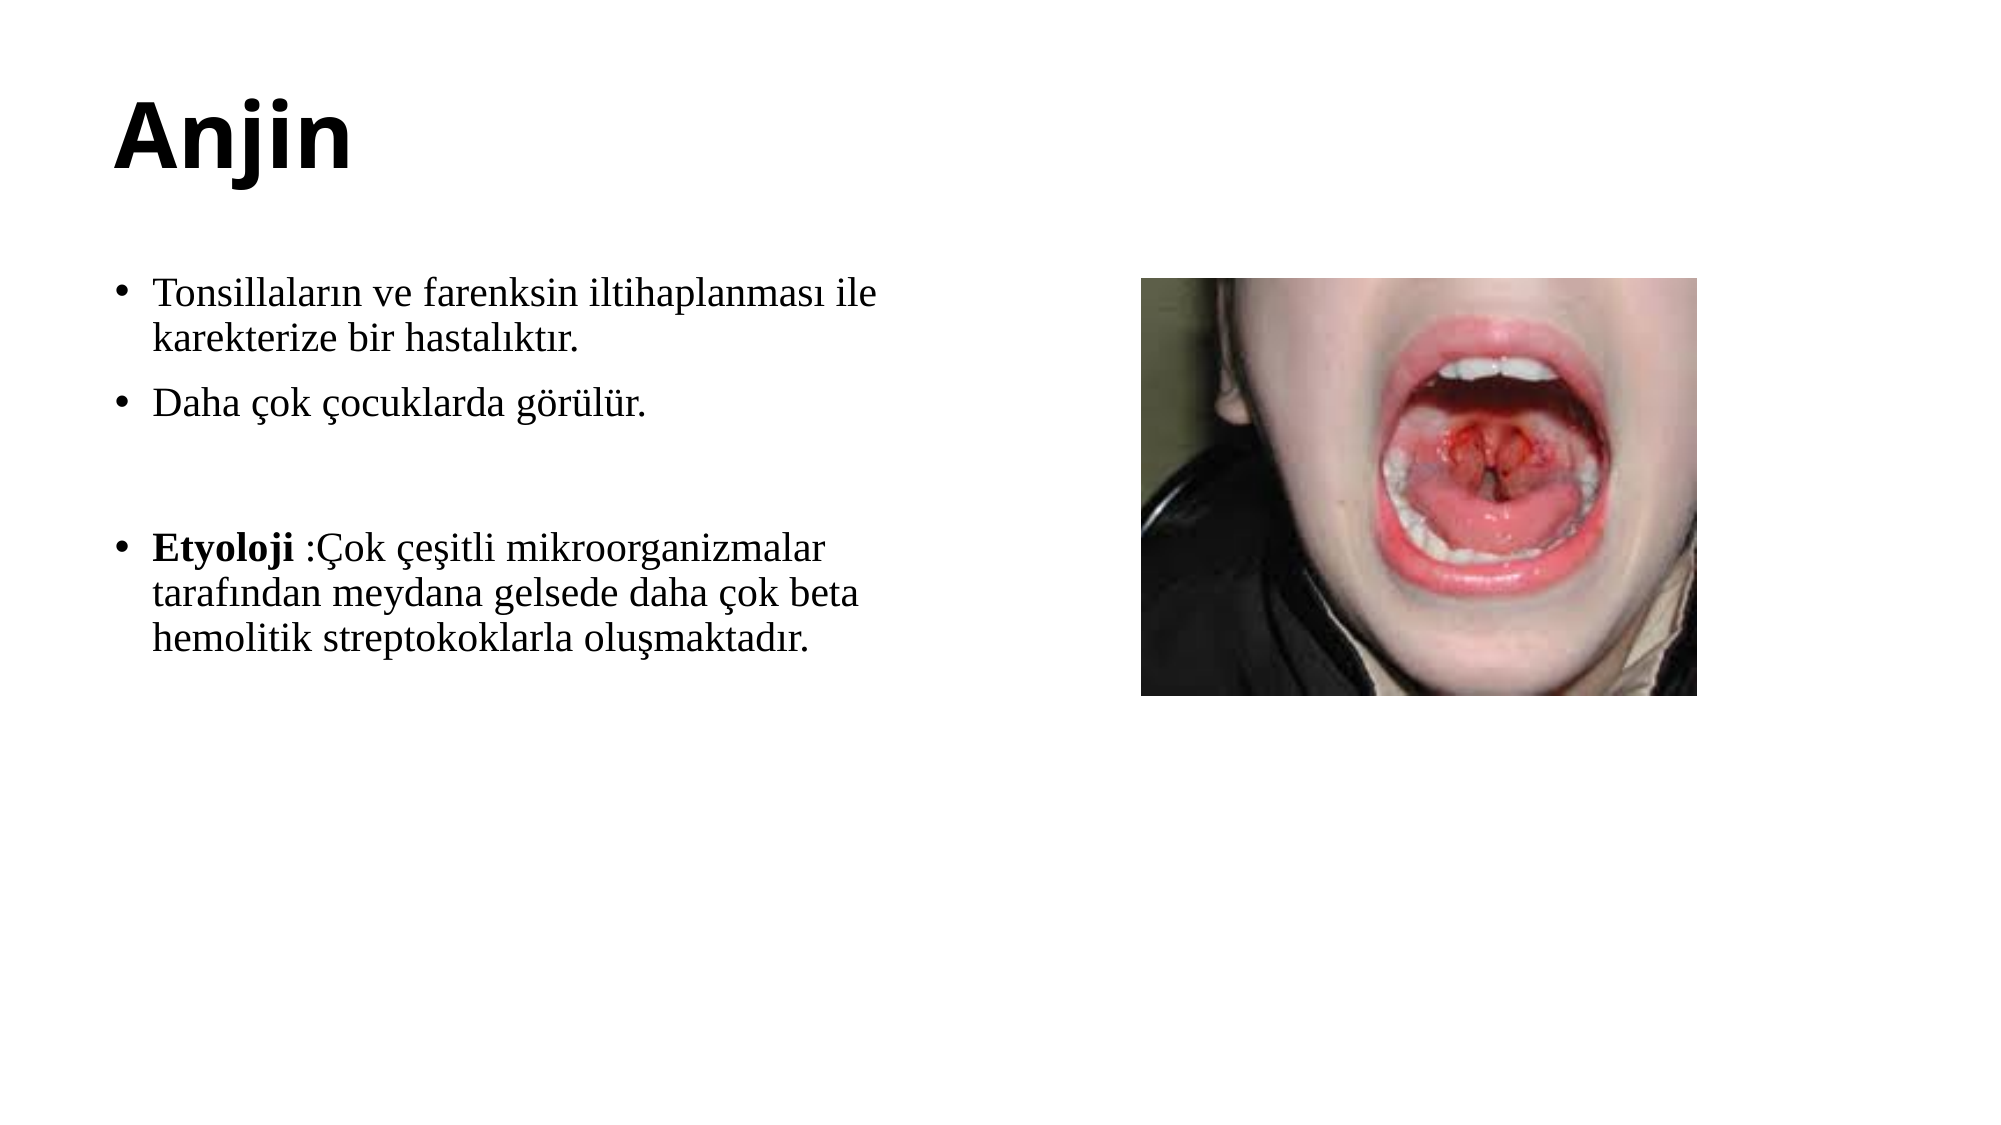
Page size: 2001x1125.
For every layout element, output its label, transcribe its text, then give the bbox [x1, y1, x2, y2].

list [1141, 278, 1697, 696]
title Anjin [99, 45, 1900, 233]
list Tonsillaların ve farenksin iltihaplanması ile karekterize bir hastalıktır. Daha çok çocuklarda görülür. Etyoloji :Çok çeşitli mikroorganizmalar tarafından meydana gelsede daha çok beta hemolitik streptokoklarla oluşmaktadır. [99, 262, 984, 1006]
